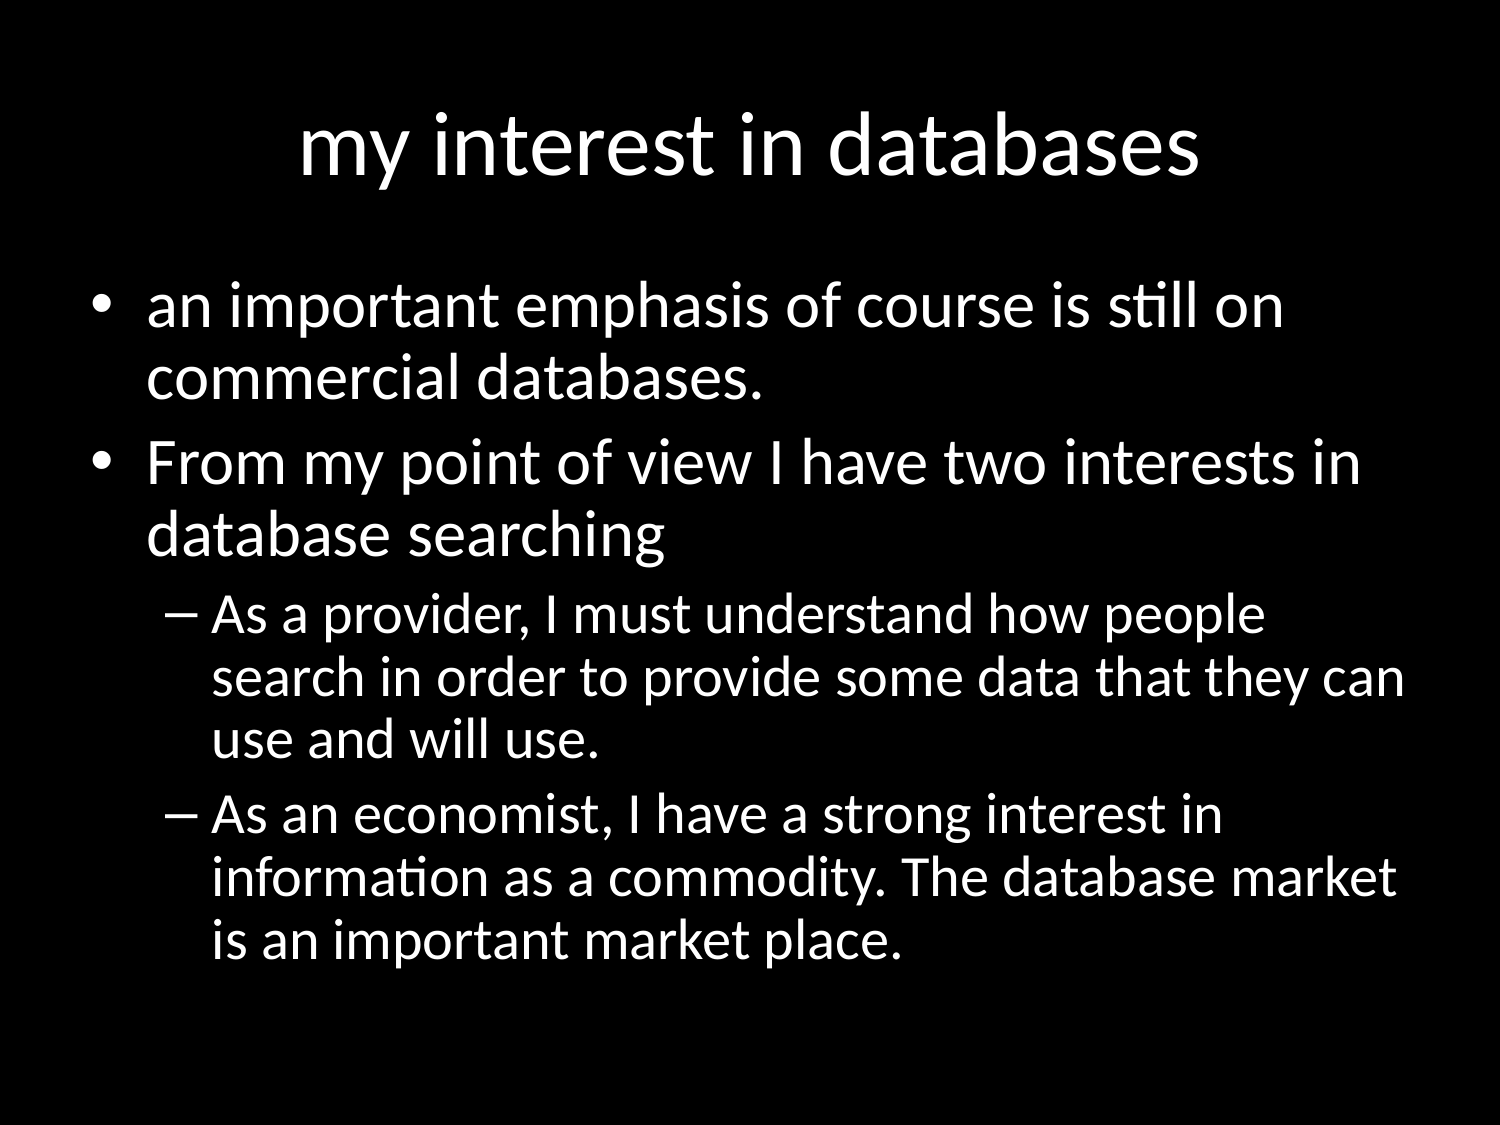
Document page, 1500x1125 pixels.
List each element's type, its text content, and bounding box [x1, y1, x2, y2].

title my interest in databases [75, 45, 1425, 233]
list an important emphasis of course is still on commercial databases. From my point of view I have two interests in database searching As a provider, I must understand how people search in order to provide some data that they can use and will use. As an economist, I have a strong interest in information as a commodity. The database market is an important market place. [75, 262, 1425, 1005]
